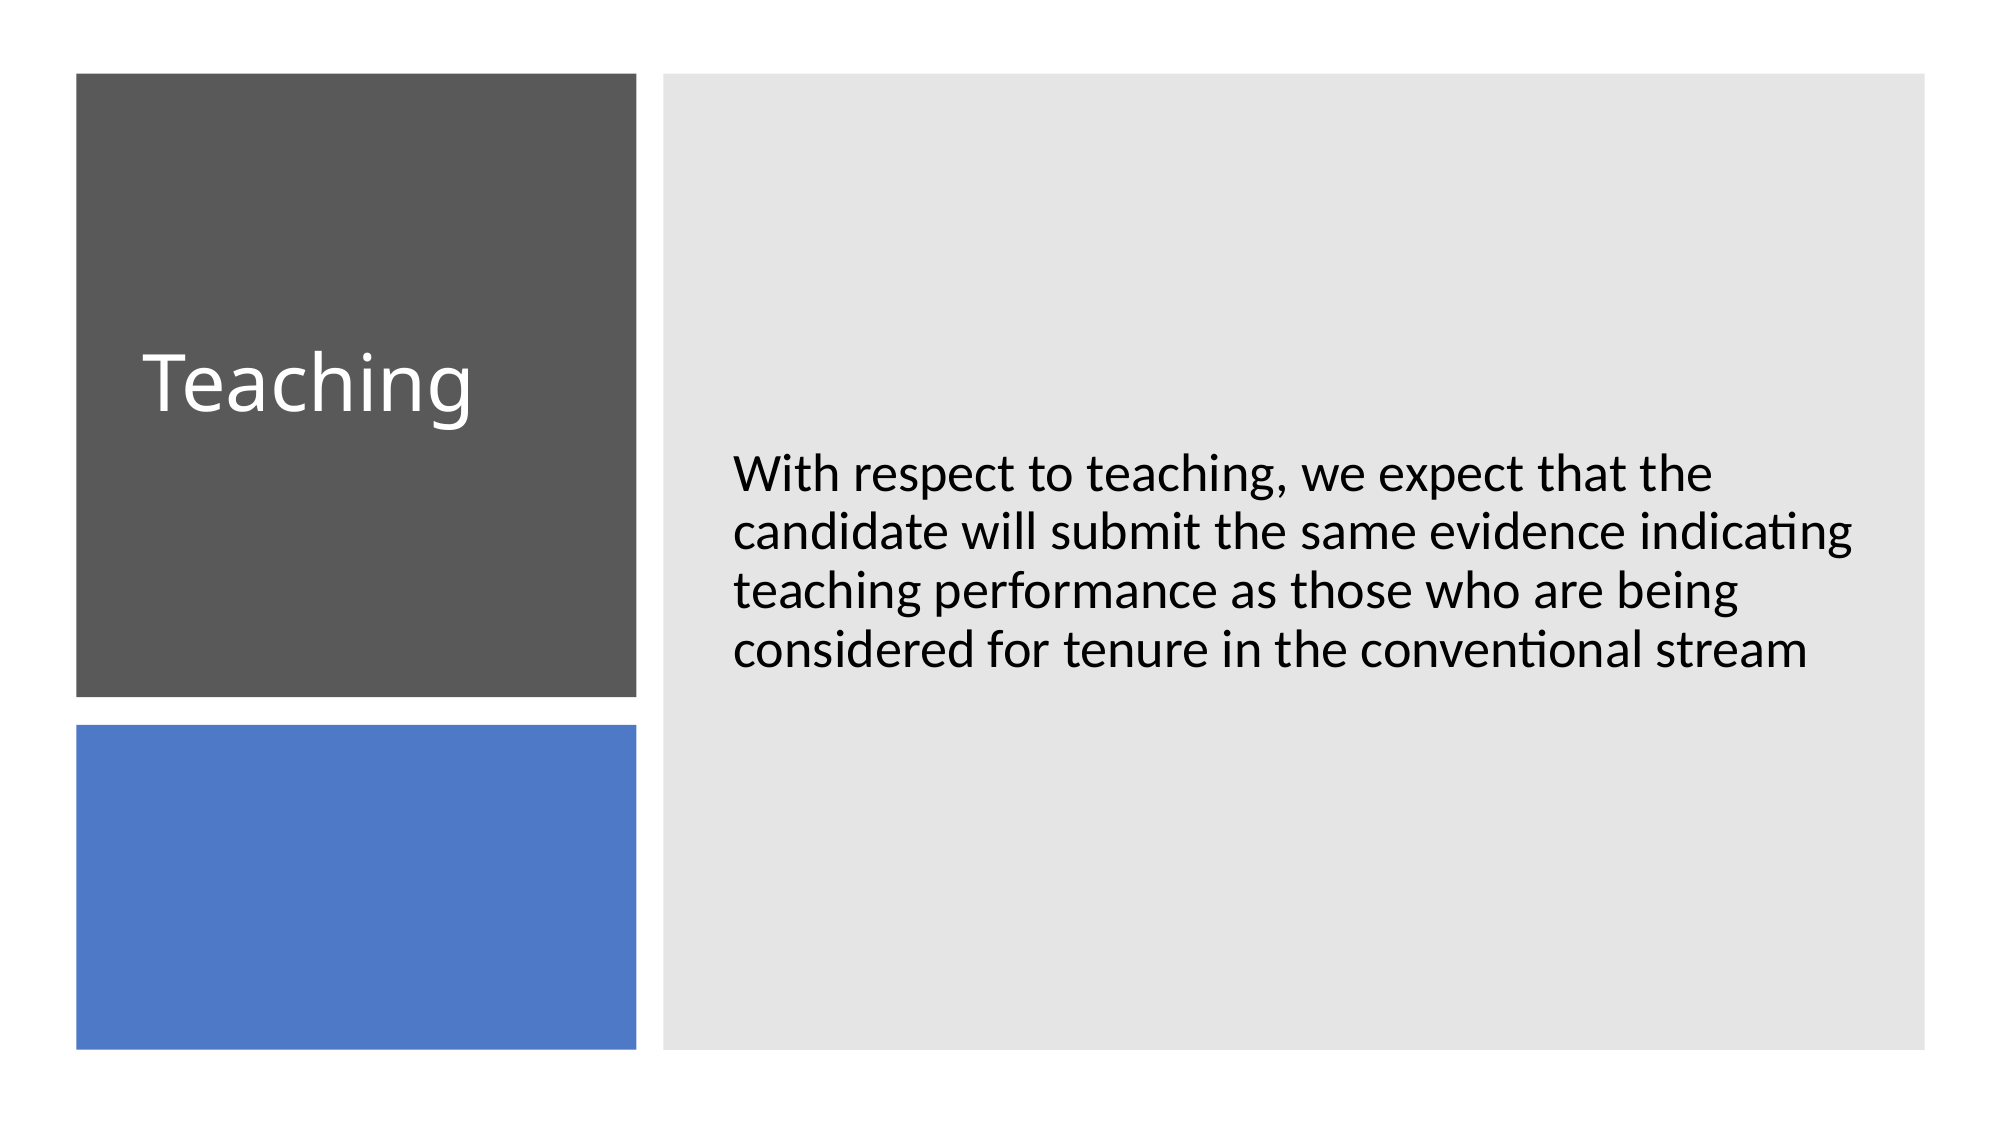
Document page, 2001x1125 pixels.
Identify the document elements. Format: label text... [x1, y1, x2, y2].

text_box [75, 72, 637, 698]
text_box [75, 724, 637, 1051]
text_box [662, 72, 1926, 1051]
list With respect to teaching, we expect that the candidate will submit the same evidence indicating teaching performance as those who are being considered for tenure in the conventional stream [718, 112, 1873, 1011]
title Teaching [127, 120, 595, 652]
